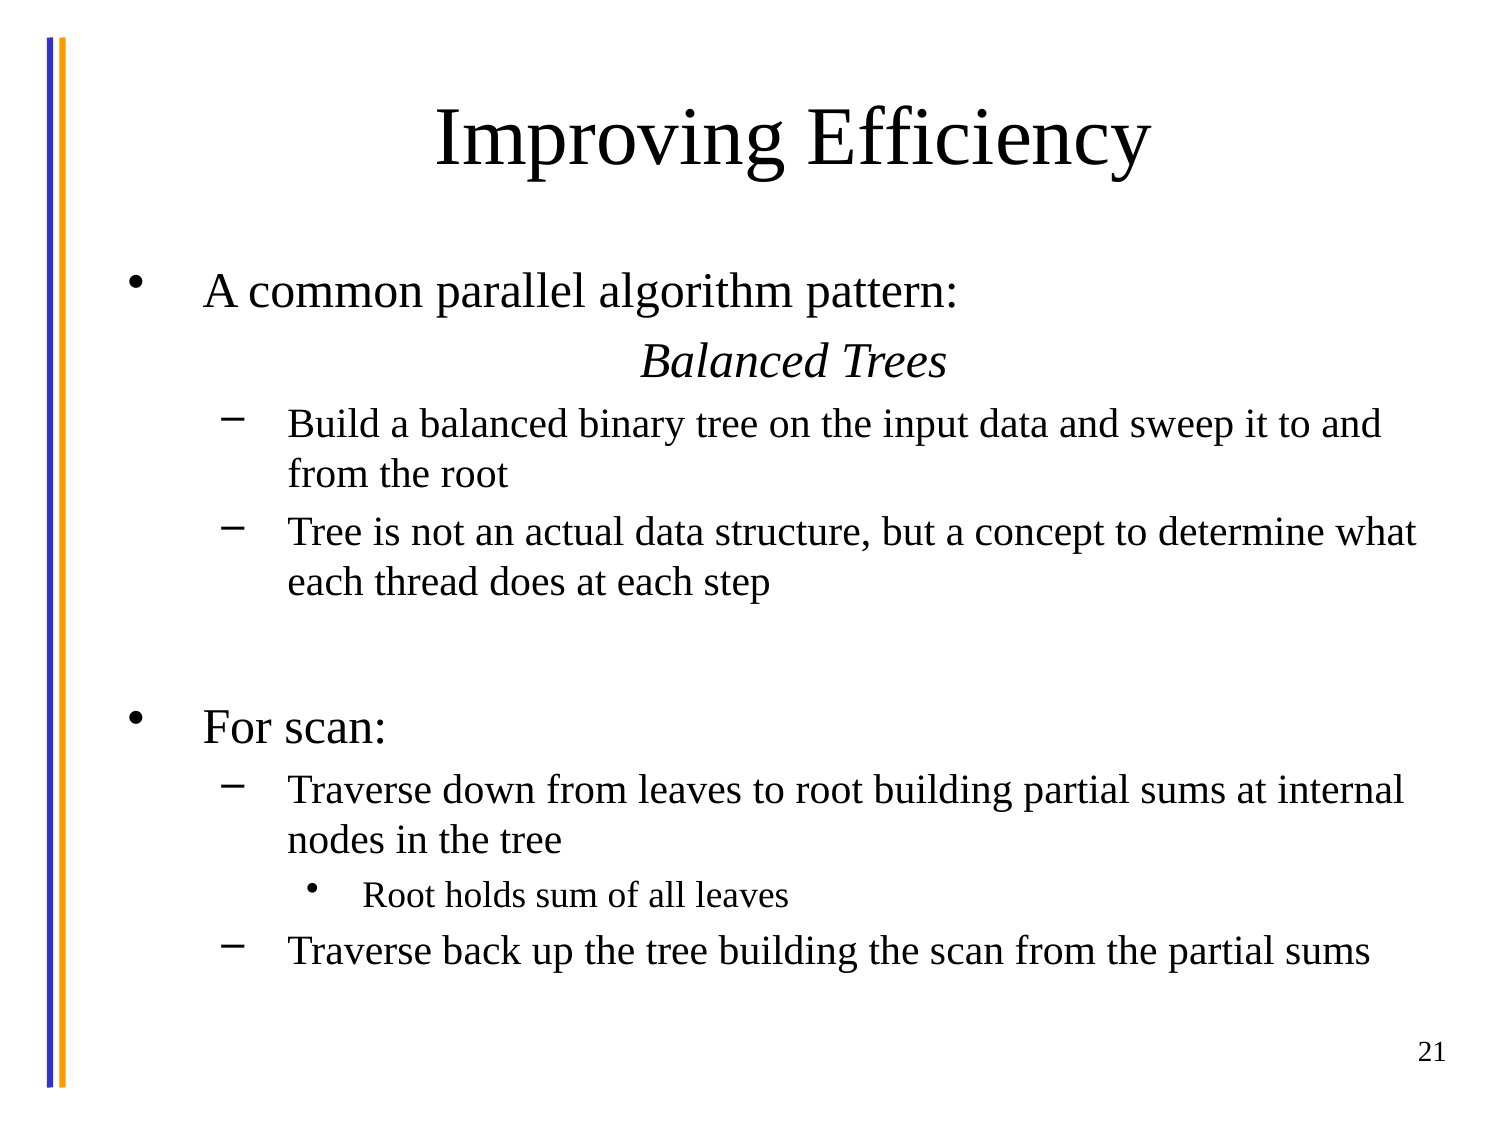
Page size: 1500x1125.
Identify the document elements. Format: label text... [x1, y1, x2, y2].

list A common parallel algorithm pattern: Balanced Trees Build a balanced binary tree on the input data and sweep it to and from the root Tree is not an actual data structure, but a concept to determine what each thread does at each step For scan: Traverse down from leaves to root building partial sums at internal nodes in the tree Root holds sum of all leaves Traverse back up the tree building the scan from the partial sums [112, 249, 1475, 1000]
slide_number 21 [1149, 1024, 1463, 1101]
title Improving Efficiency [112, 37, 1475, 225]
